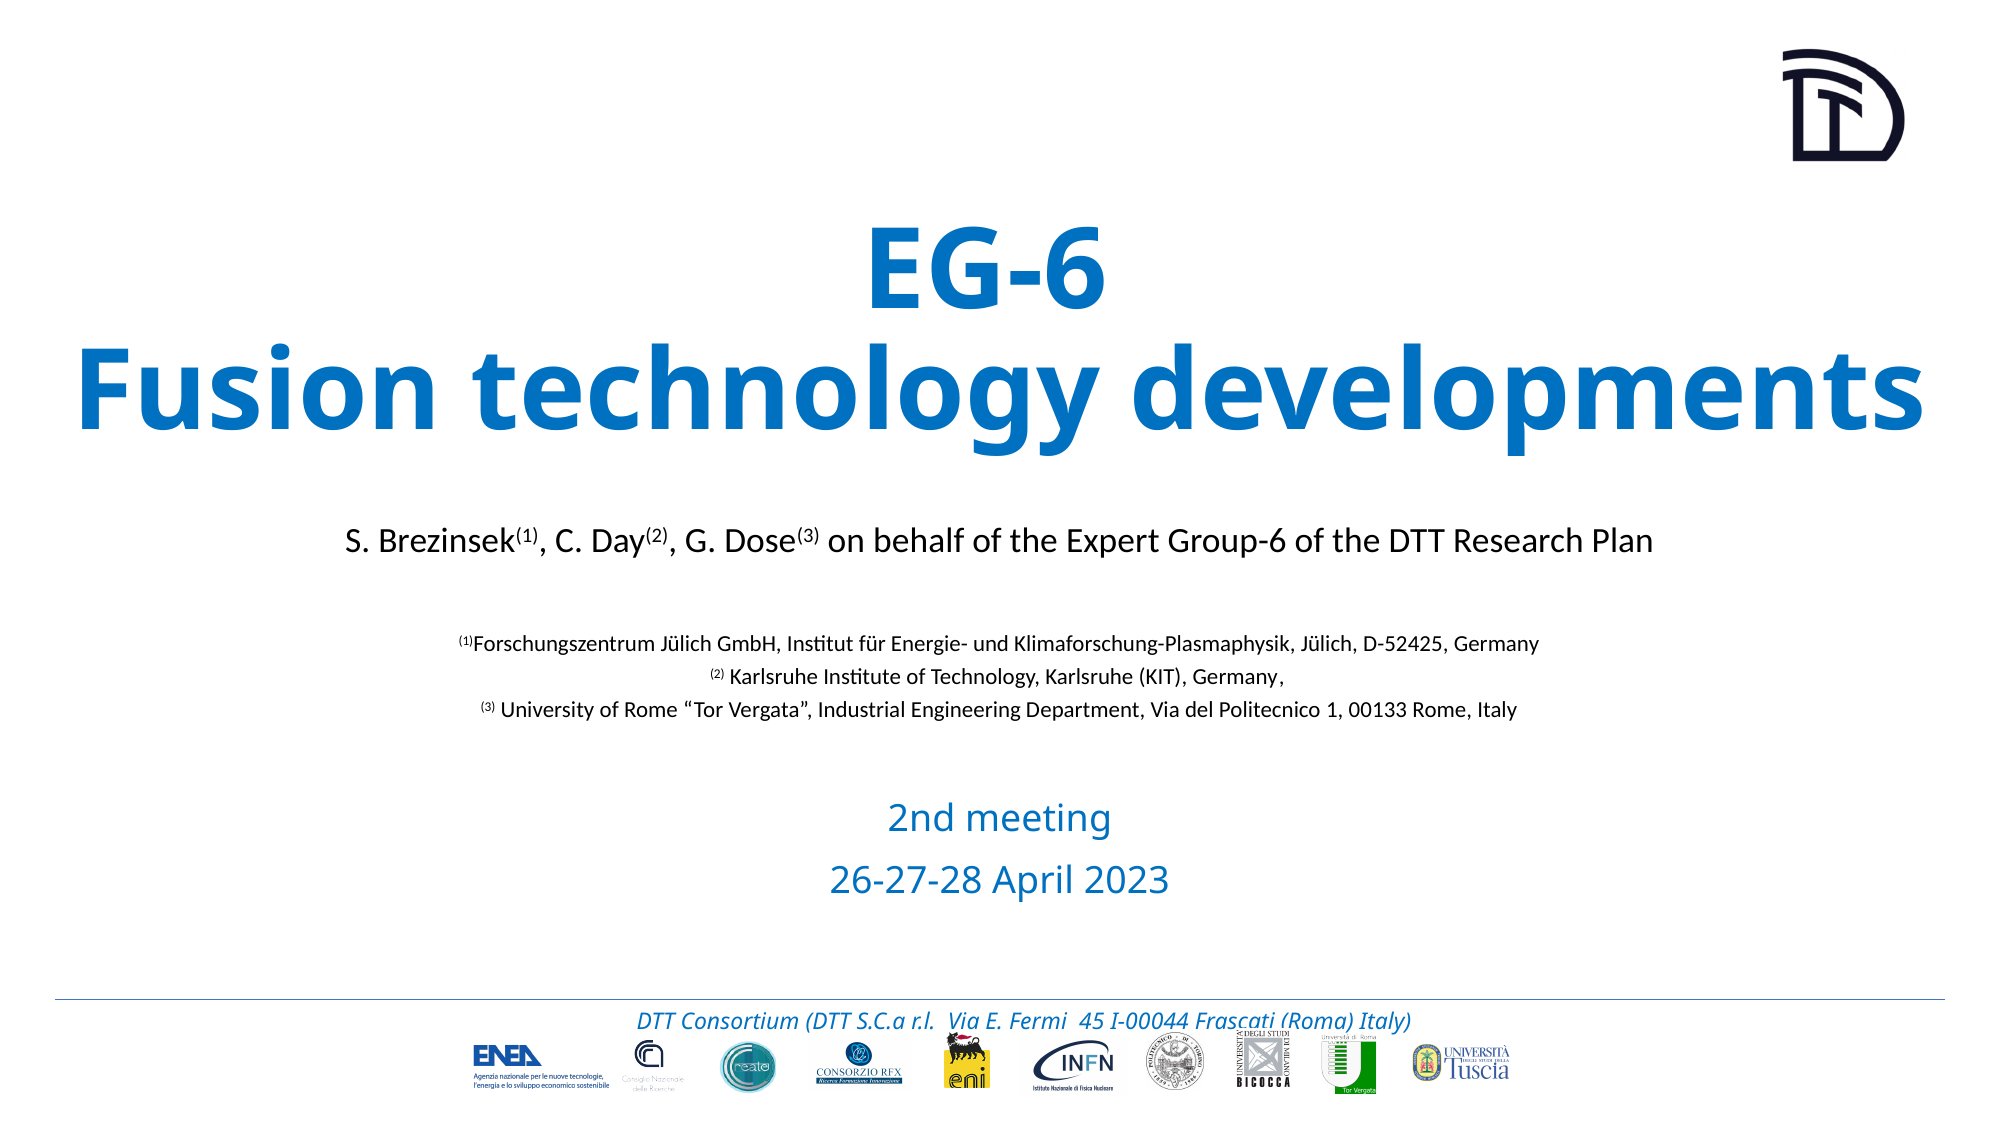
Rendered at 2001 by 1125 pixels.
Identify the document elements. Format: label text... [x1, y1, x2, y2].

picture [1019, 1035, 1128, 1096]
picture [808, 1035, 912, 1090]
picture [1397, 1037, 1521, 1091]
text_box DTT Consortium (DTT S.C.a r.l. Via E. Fermi 45 I-00044 Frascati (Roma) Italy) [561, 1000, 1488, 1042]
picture [1235, 1028, 1292, 1089]
text_box 2nd meeting 26-27-28 April 2023 [362, 791, 1638, 871]
picture [718, 1034, 776, 1099]
picture [1146, 1032, 1204, 1090]
picture [618, 1036, 686, 1097]
text_box S. Brezinsek(1), C. Day(2), G. Dose(3) on behalf of the Expert Group-6 of the DTT Research Plan [307, 501, 1693, 616]
picture [1317, 1032, 1381, 1096]
text_box (1)Forschungszentrum Jülich GmbH, Institut für Energie- und Klimaforschung-Plasmaphysik, Jülich, D-52425, Germany (2) Karlsruhe Institute of Technology, Karlsruhe (KIT), Germany, (3) University of Rome “Tor Vergata”, Industrial Engineering Department, Via del Politecnico 1, 00133 Rome, Italy [307, 616, 1693, 730]
title EG-6 Fusion technology developments [0, 249, 2000, 417]
picture [1773, 37, 1914, 171]
picture [944, 1032, 990, 1088]
picture [472, 1036, 617, 1089]
